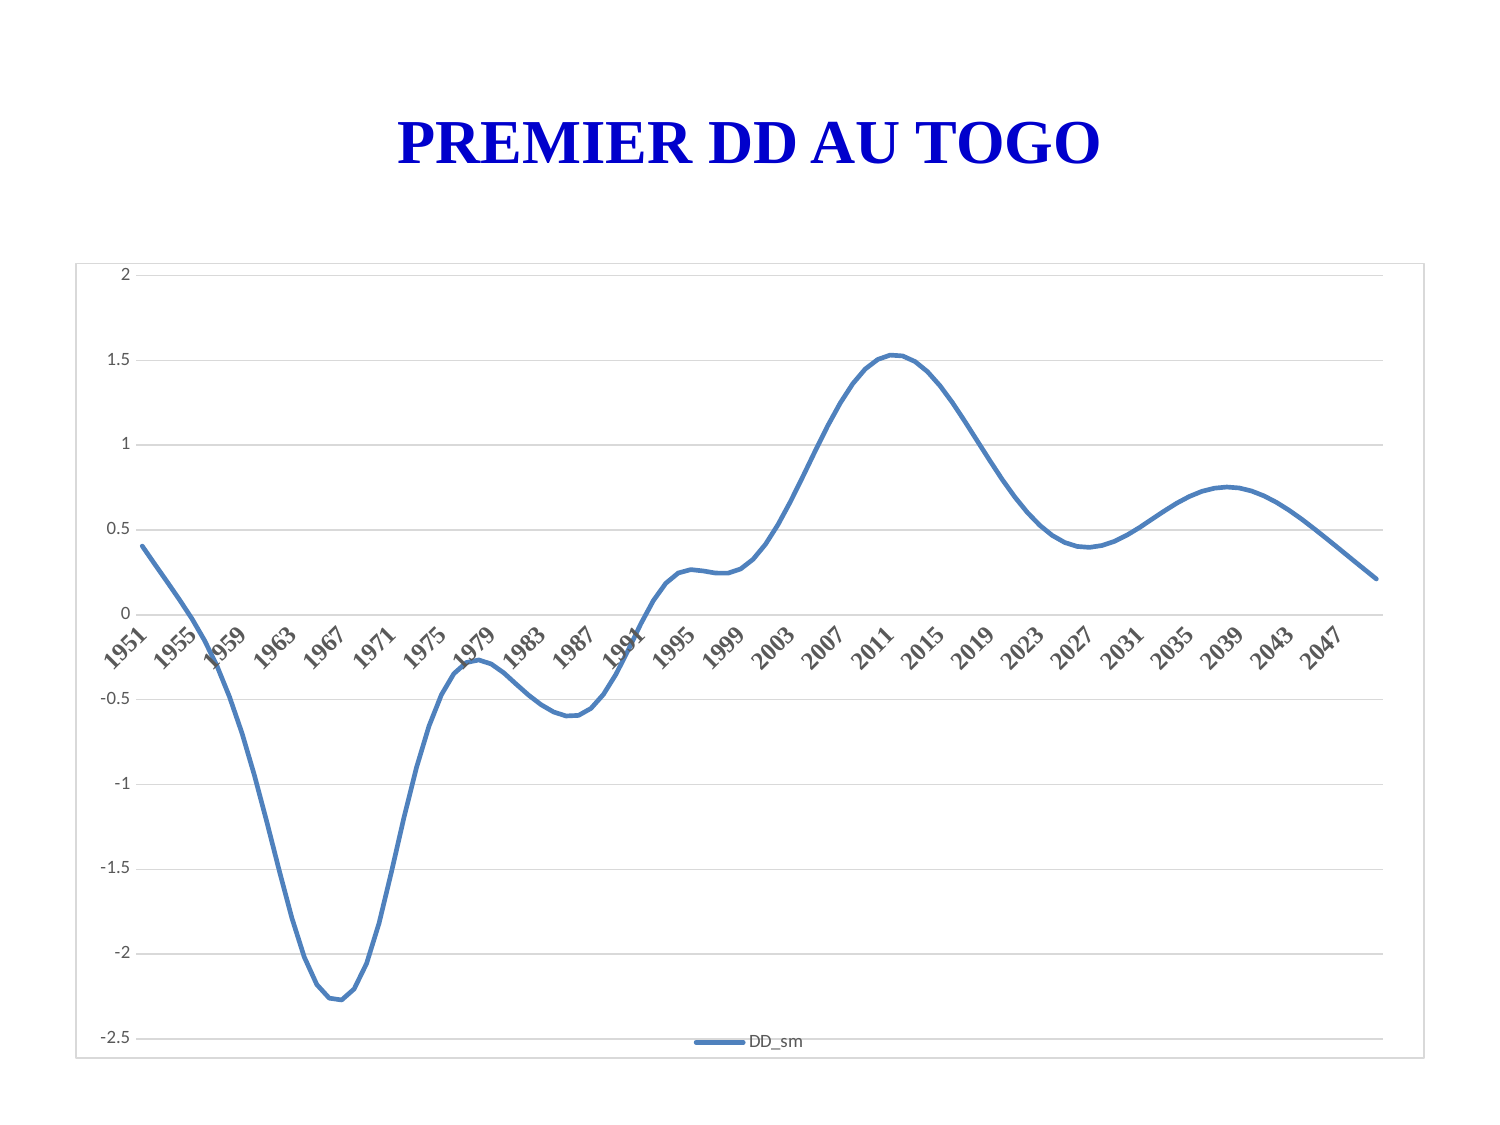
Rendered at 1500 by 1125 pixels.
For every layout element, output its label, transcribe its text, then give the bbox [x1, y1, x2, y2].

title PREMIER DD AU TOGO [75, 45, 1425, 233]
chart [74, 262, 1426, 1059]
